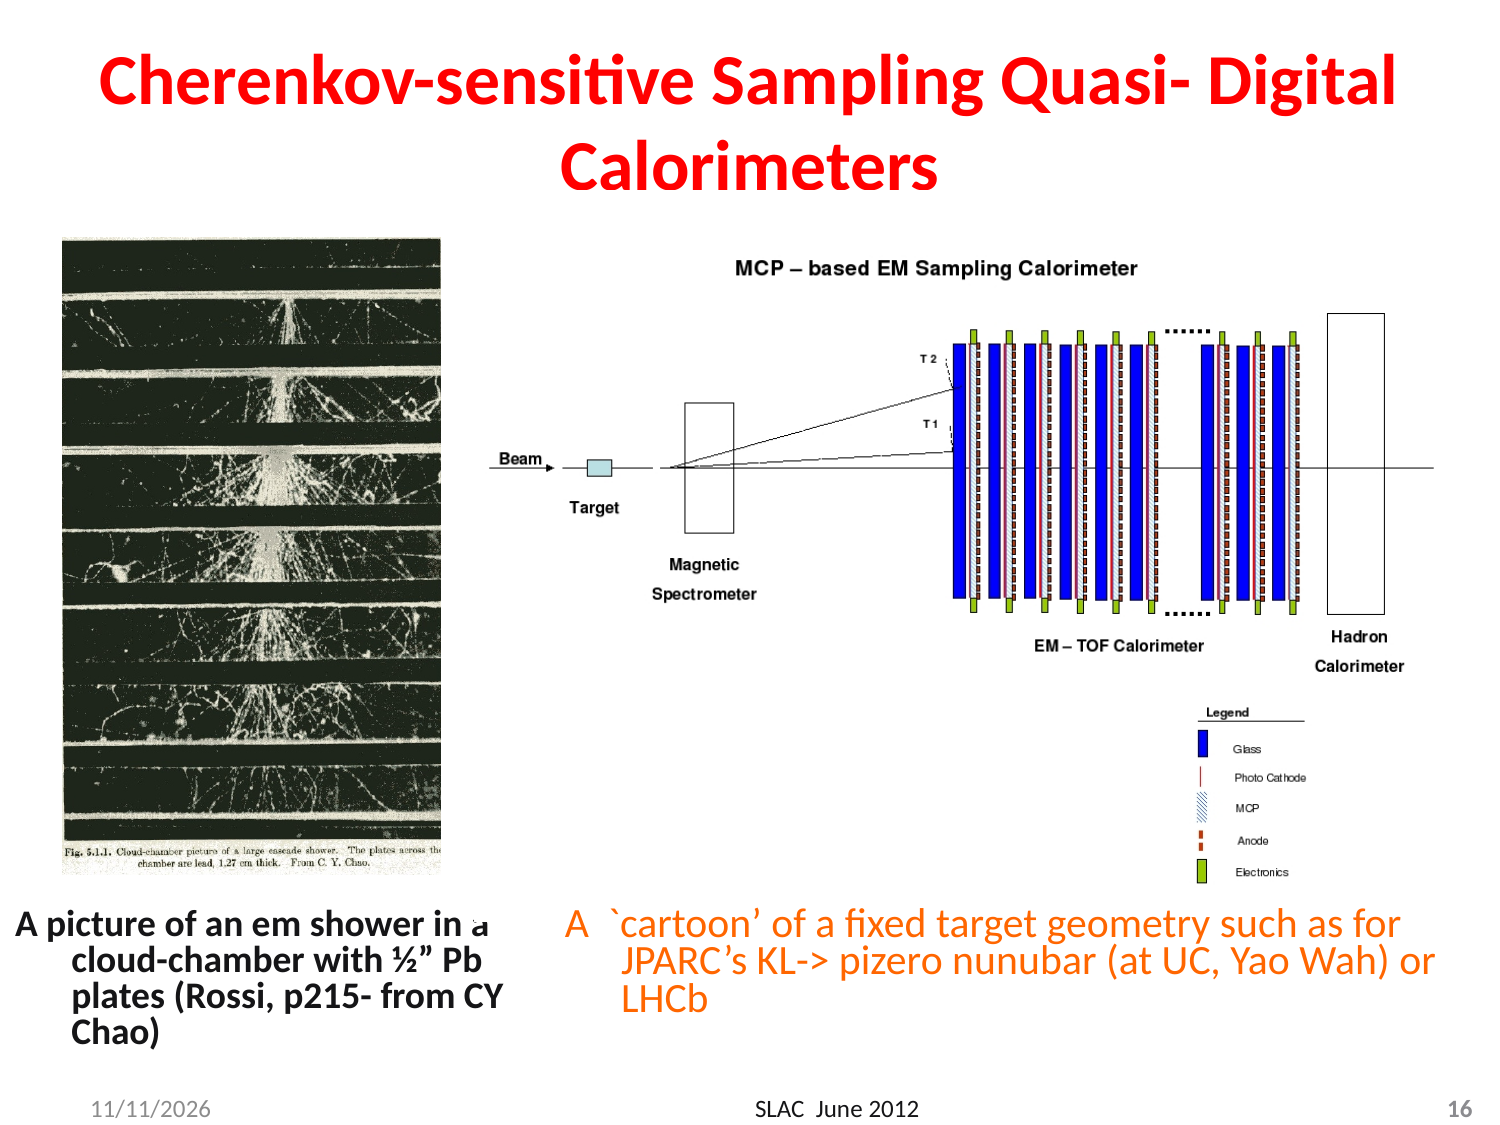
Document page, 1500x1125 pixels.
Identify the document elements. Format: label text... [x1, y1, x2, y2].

text_box A `cartoon’ of a fixed target geometry such as for JPARC’s KL-> pizero nunubar (at UC, Yao Wah) or LHCb [549, 899, 1500, 988]
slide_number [75, 1077, 425, 1125]
slide_number 16 [1137, 1077, 1488, 1125]
list A picture of an em shower in a cloud-chamber with ½” Pb plates (Rossi, p215- from CY Chao) [0, 900, 525, 980]
title Cherenkov-sensitive Sampling Quasi- Digital Calorimeters [0, 24, 1500, 213]
picture [474, 190, 1451, 923]
footer SLAC June 2012 [600, 1077, 1075, 1125]
picture [62, 237, 441, 876]
